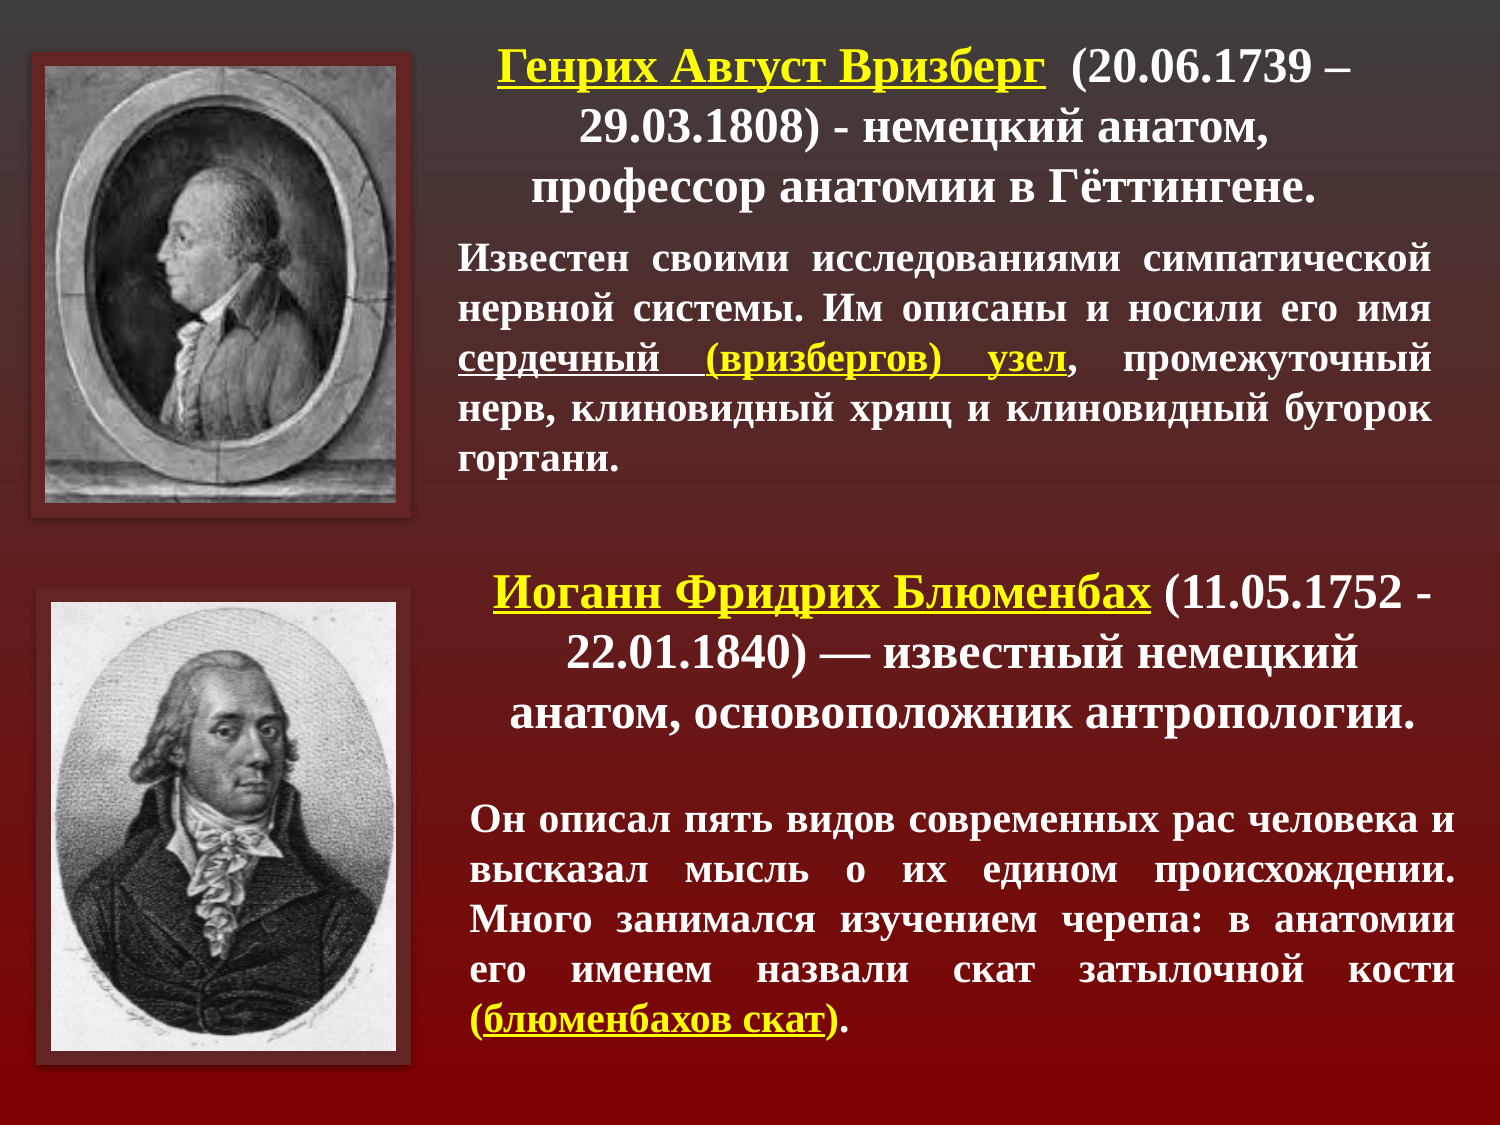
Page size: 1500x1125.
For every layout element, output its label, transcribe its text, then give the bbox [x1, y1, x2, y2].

text_box Генрих Август Вризберг (20.06.1739 – 29.03.1808) - немецкий анатом, профессор анатомии в Гёттингене. [442, 25, 1405, 221]
text_box Он описал пять видов современных рас человека и высказал мысль о их едином происхождении. Много занимался изучением черепа: в анатомии его именем назвали скат затылочной кости (блюменбахов скат). [454, 783, 1471, 1048]
text_box Известен своими исследованиями симпатической нервной системы. Им описаны и носили его имя сердечный (вризбергов) узел, промежуточный нерв, клиновидный хрящ и клиновидный бугорок гортани. [442, 222, 1447, 488]
picture [50, 601, 397, 1051]
text_box Иоганн Фридрих Блюменбах (11.05.1752 - 22.01.1840) — известный немецкий анатом, основоположник антропологии. [466, 550, 1459, 746]
picture [44, 66, 397, 504]
